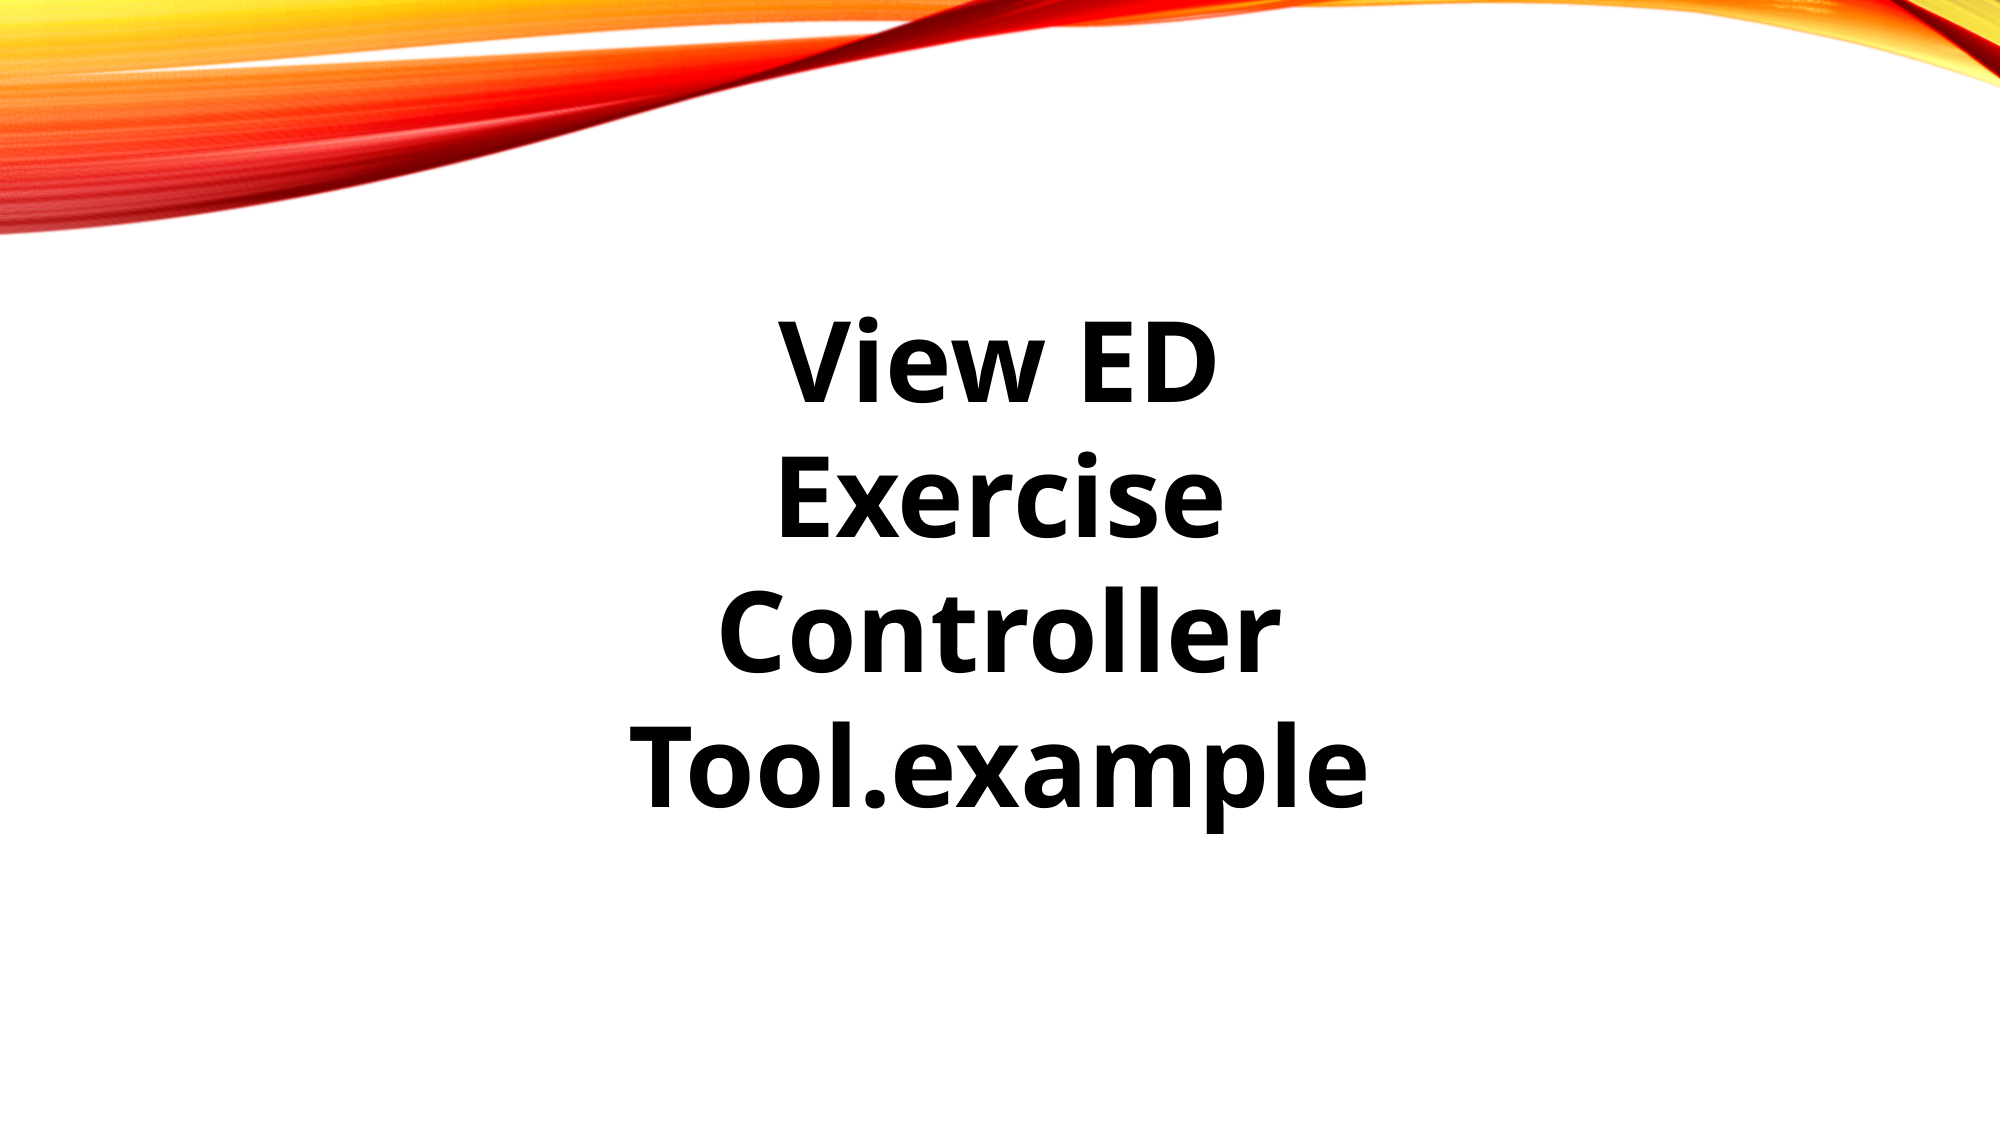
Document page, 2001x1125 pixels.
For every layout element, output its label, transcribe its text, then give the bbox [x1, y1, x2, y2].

text_box View ED Exercise Controller Tool.example [607, 282, 1393, 837]
picture [0, 0, 2000, 237]
